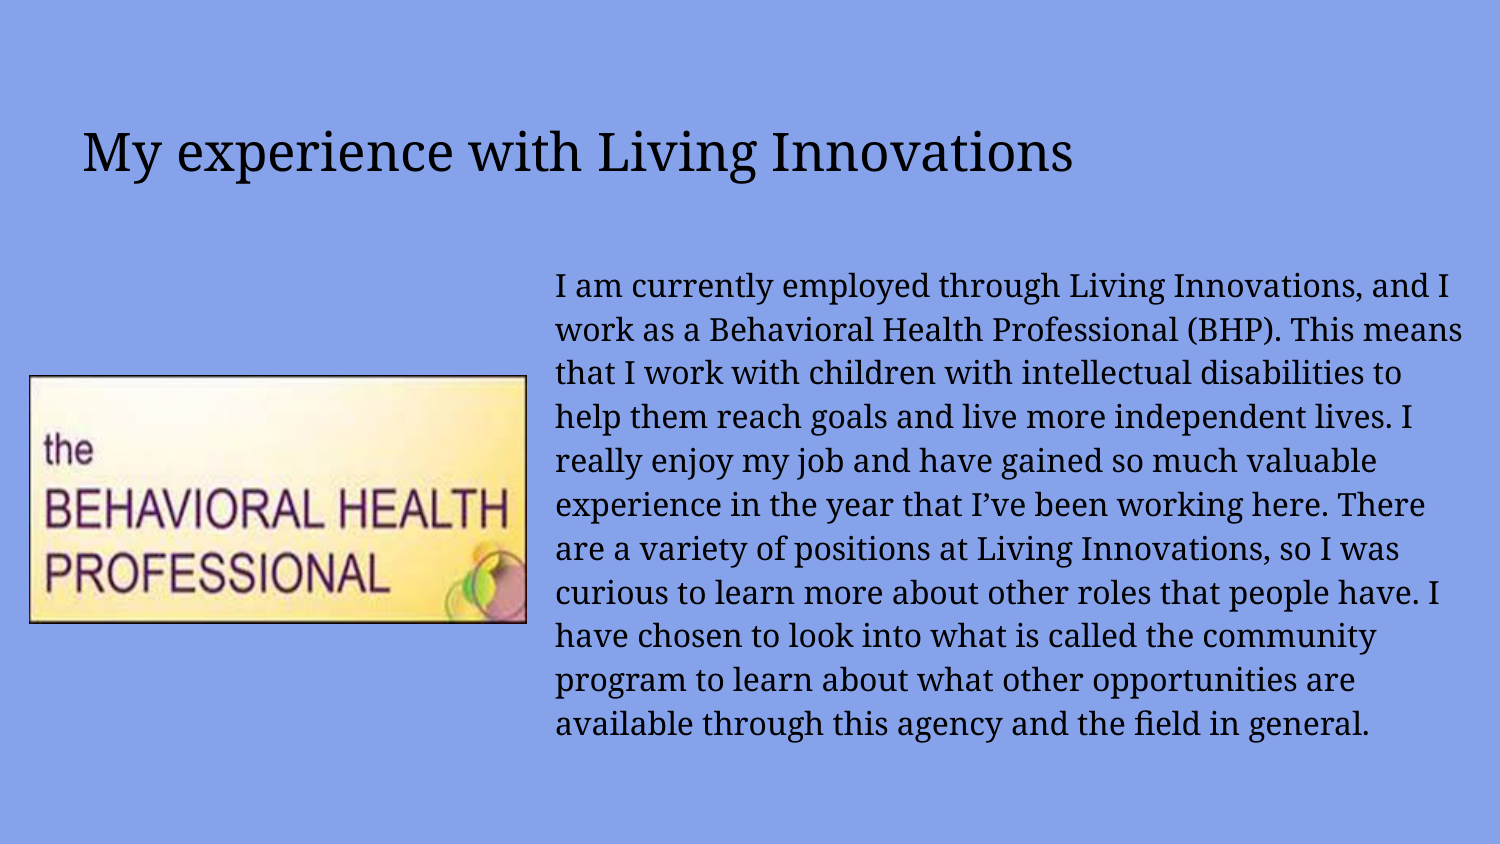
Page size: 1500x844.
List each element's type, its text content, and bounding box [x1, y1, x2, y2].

list I am currently employed through Living Innovations, and I work as a Behavioral Health Professional (BHP). This means that I work with children with intellectual disabilities to help them reach goals and live more independent lives. I really enjoy my job and have gained so much valuable experience in the year that I’ve been working here. There are a variety of positions at Living Innovations, so I was curious to learn more about other roles that people have. I have chosen to look into what is called the community program to learn about what other opportunities are available through this agency and the field in general. [540, 244, 1489, 806]
title My experience with Living Innovations [67, 103, 1466, 198]
picture [29, 375, 527, 625]
